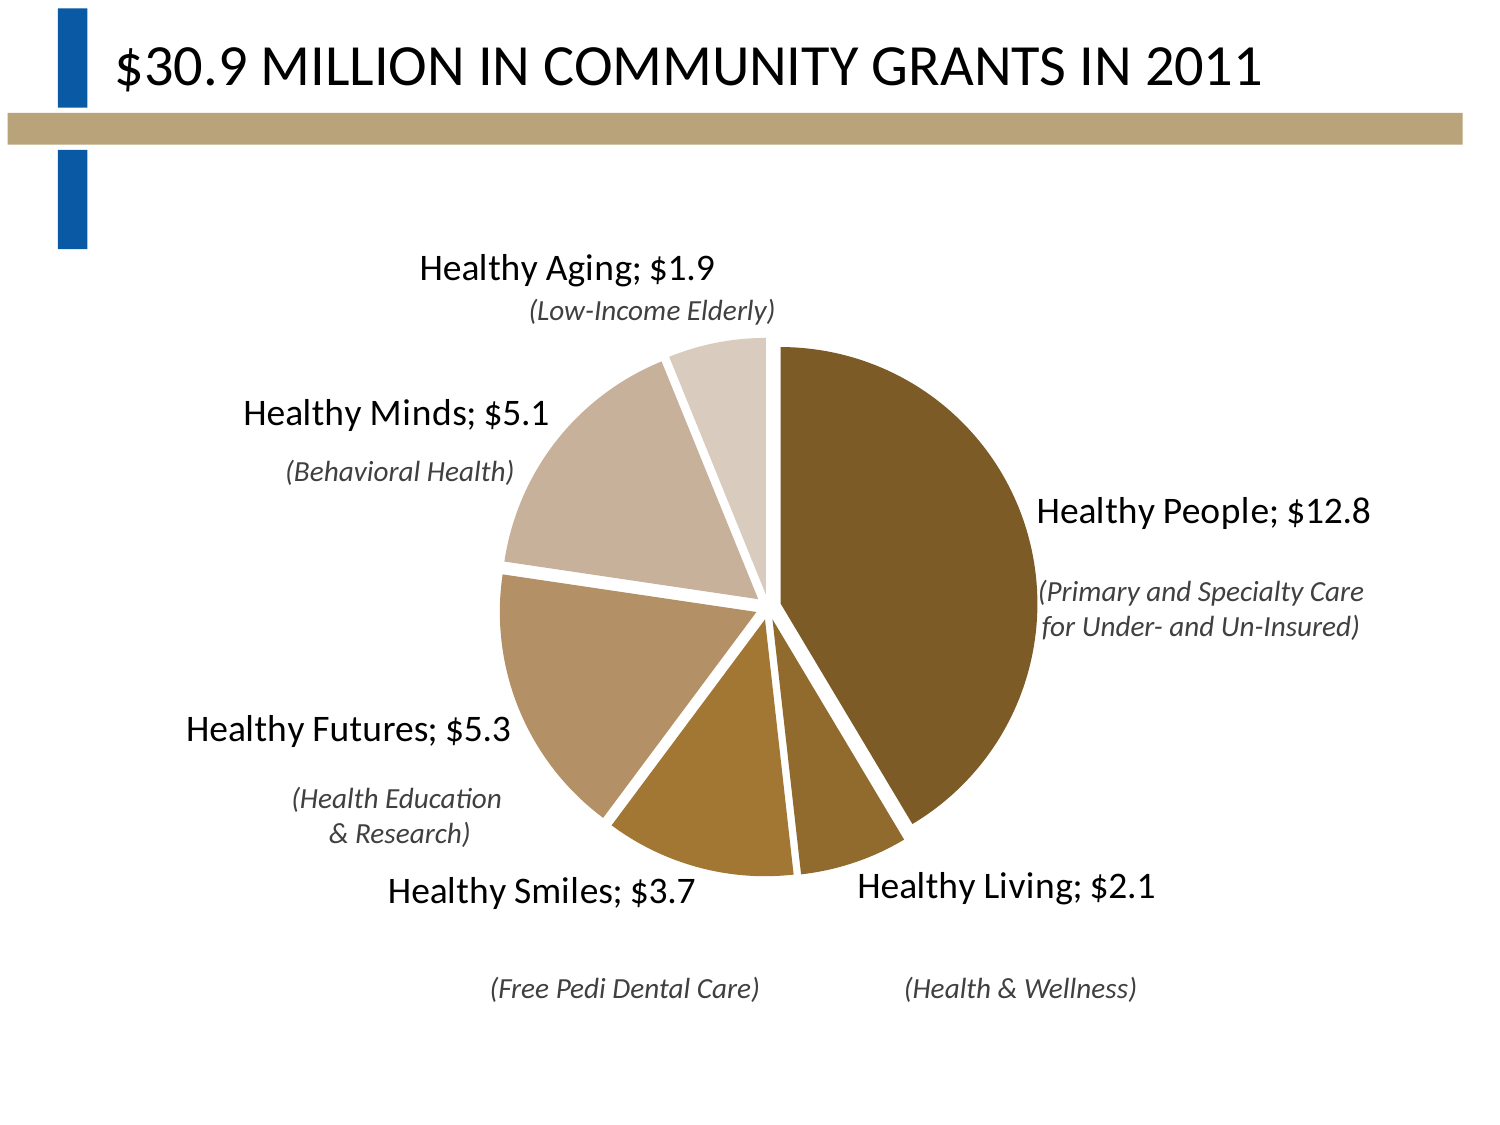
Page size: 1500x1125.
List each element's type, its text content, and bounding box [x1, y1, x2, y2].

chart [49, 174, 1461, 1013]
title $30.9 Million in Community Grants in 2011 [99, 12, 1450, 113]
